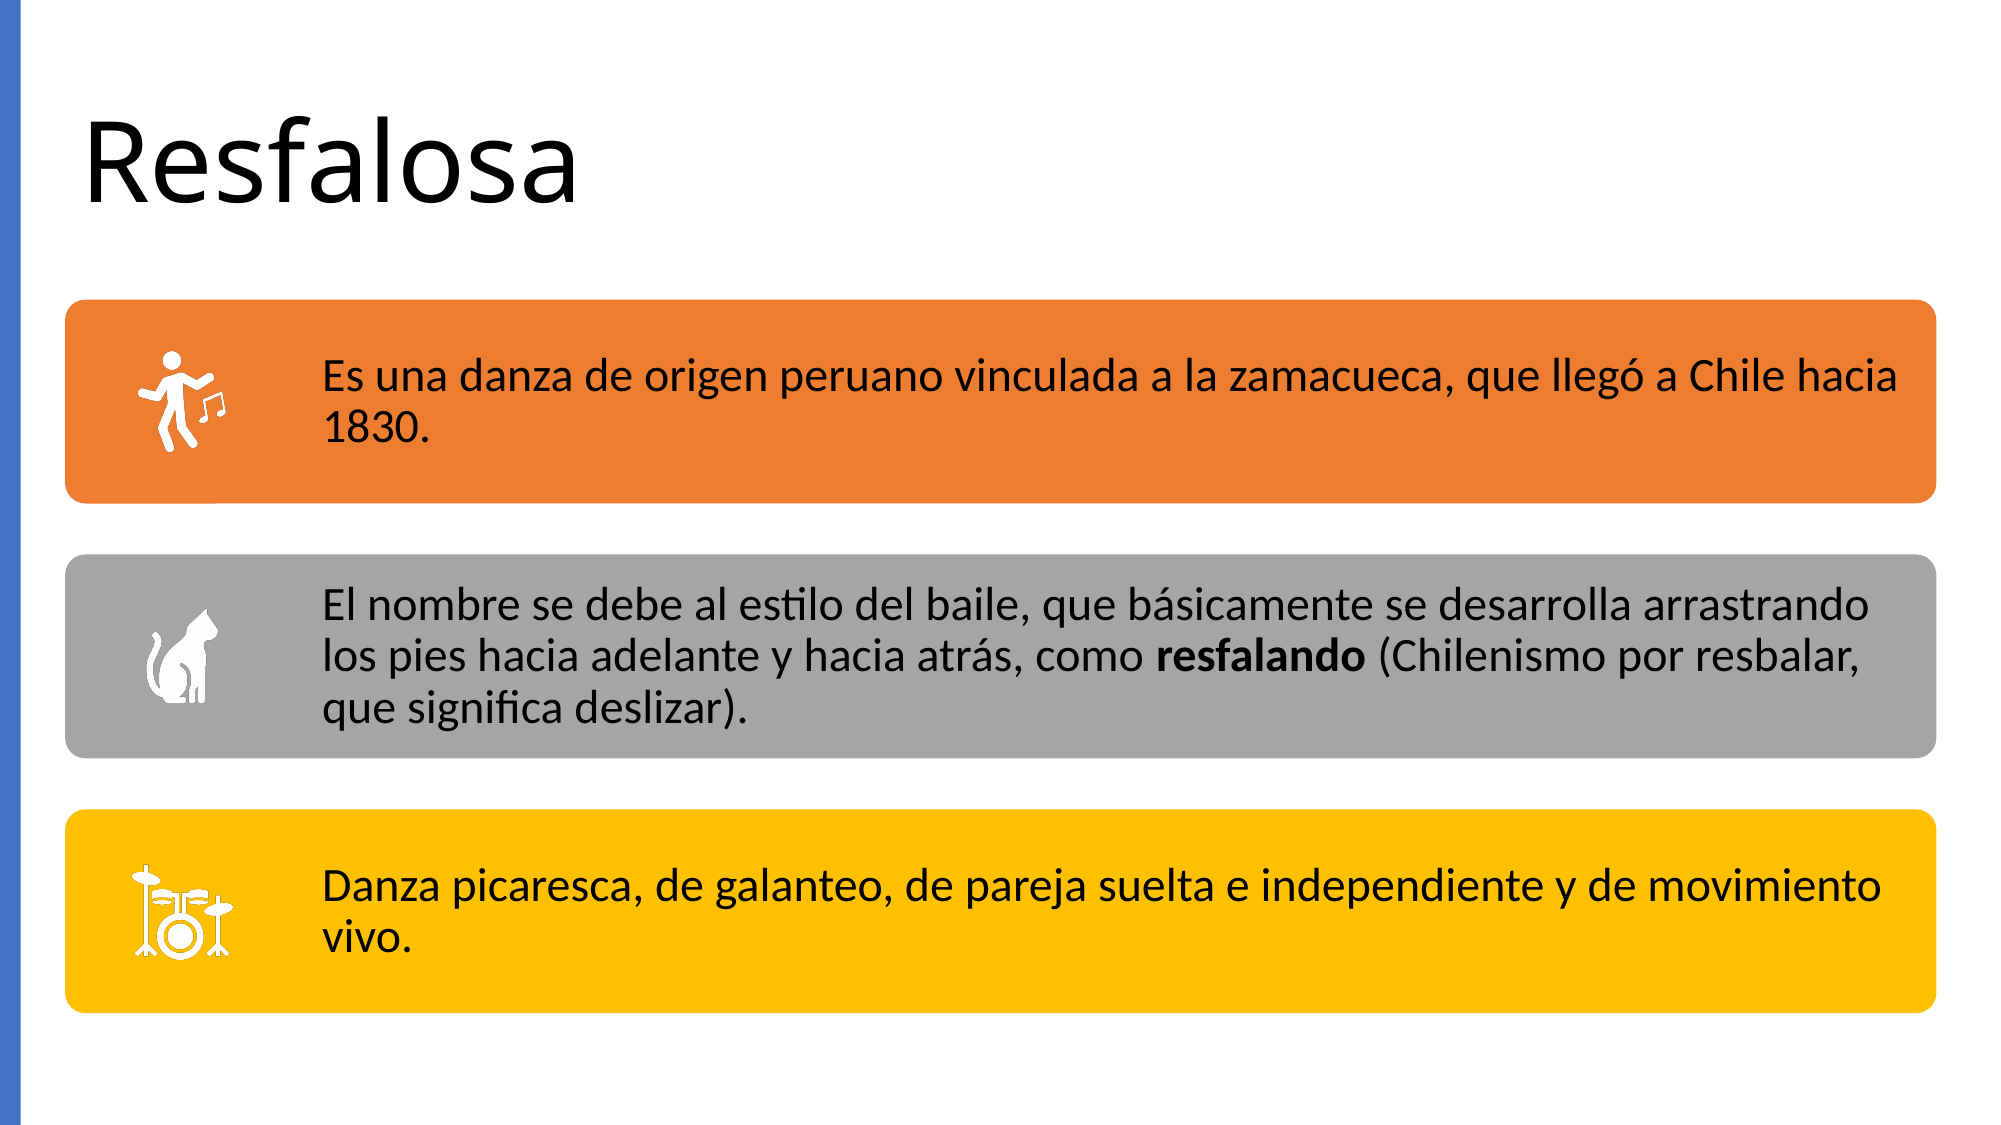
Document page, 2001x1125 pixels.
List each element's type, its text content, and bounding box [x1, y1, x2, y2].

text_box [0, 0, 21, 1125]
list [65, 299, 1937, 1014]
title Resfalosa [65, 52, 1937, 271]
